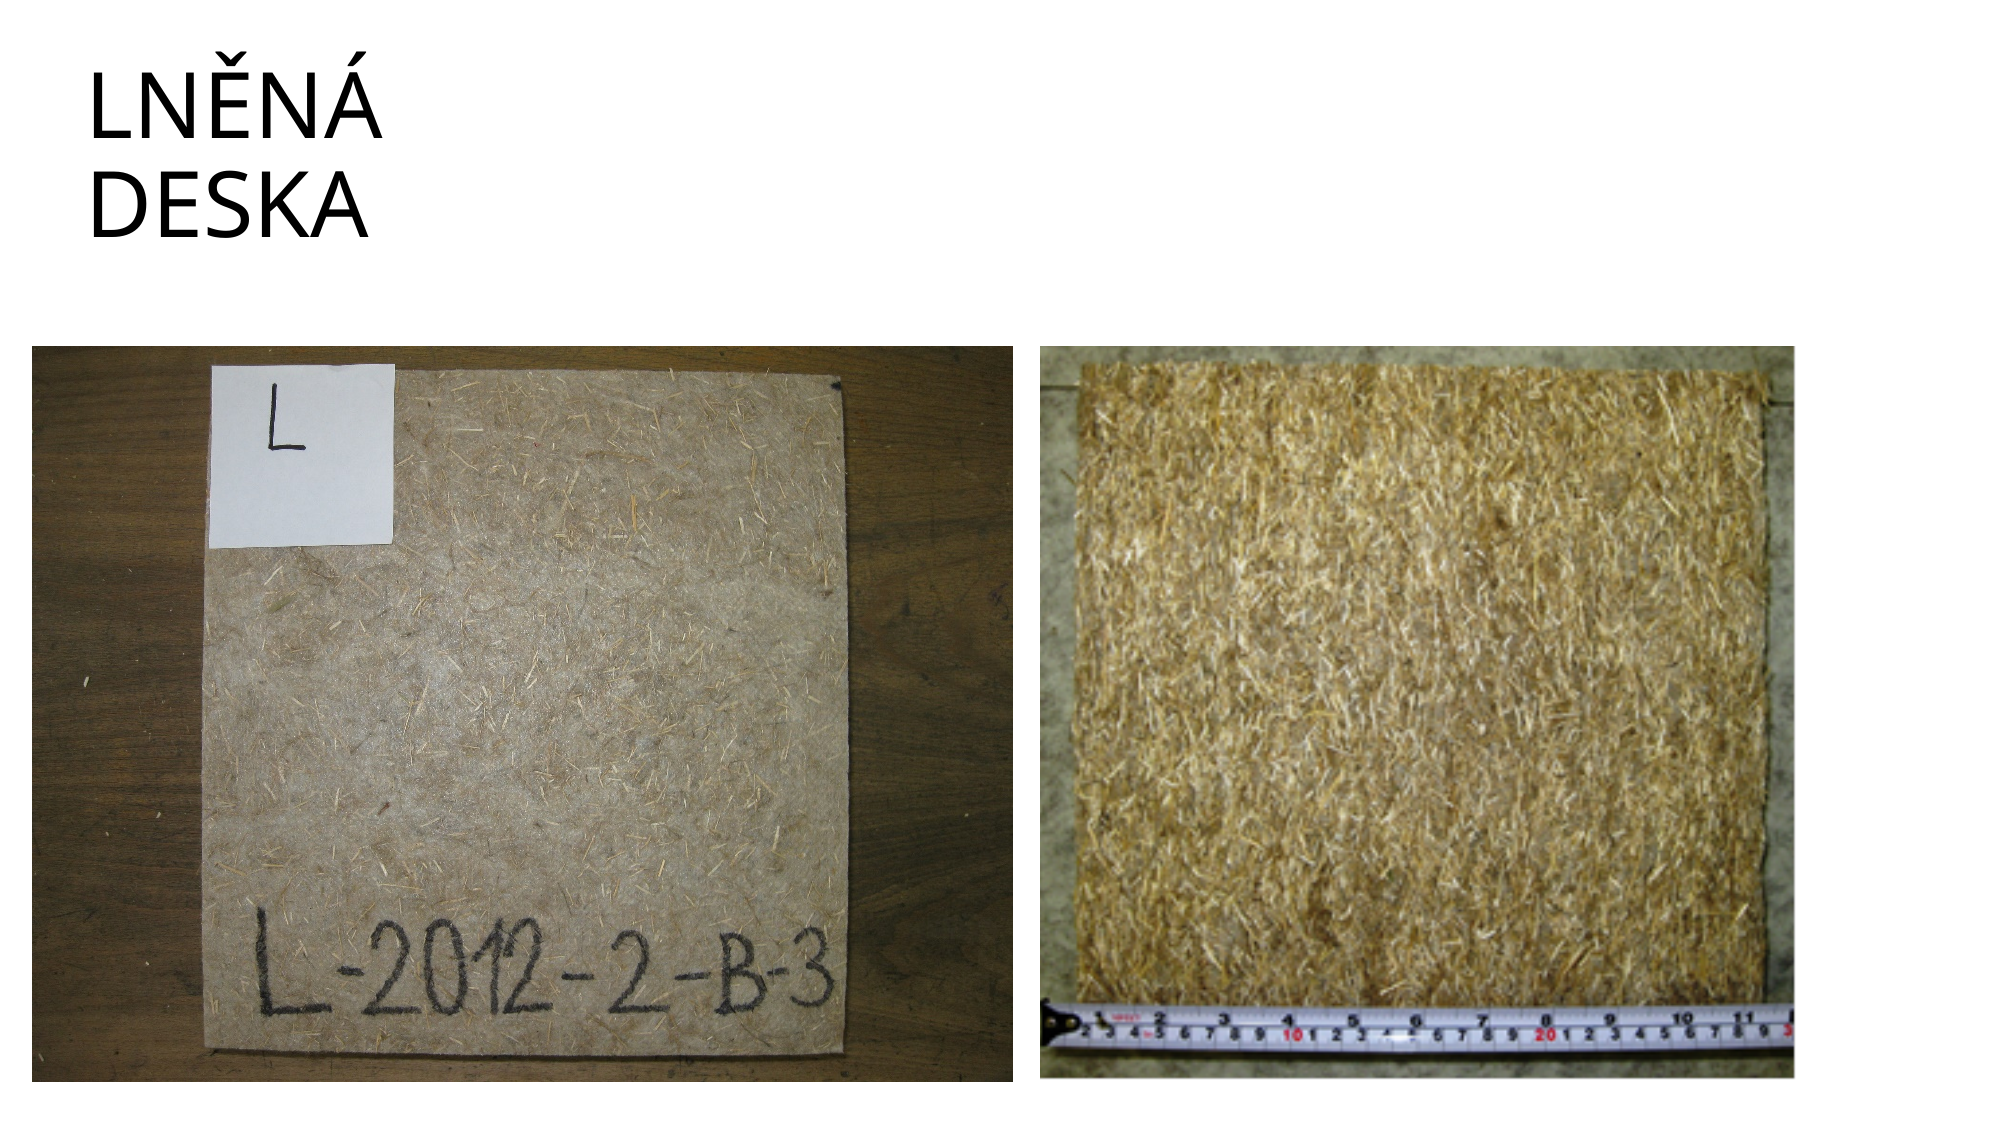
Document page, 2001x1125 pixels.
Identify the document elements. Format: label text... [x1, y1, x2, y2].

picture [1040, 346, 1798, 1082]
title Lněná deska [70, 49, 671, 267]
picture [32, 346, 1013, 1082]
